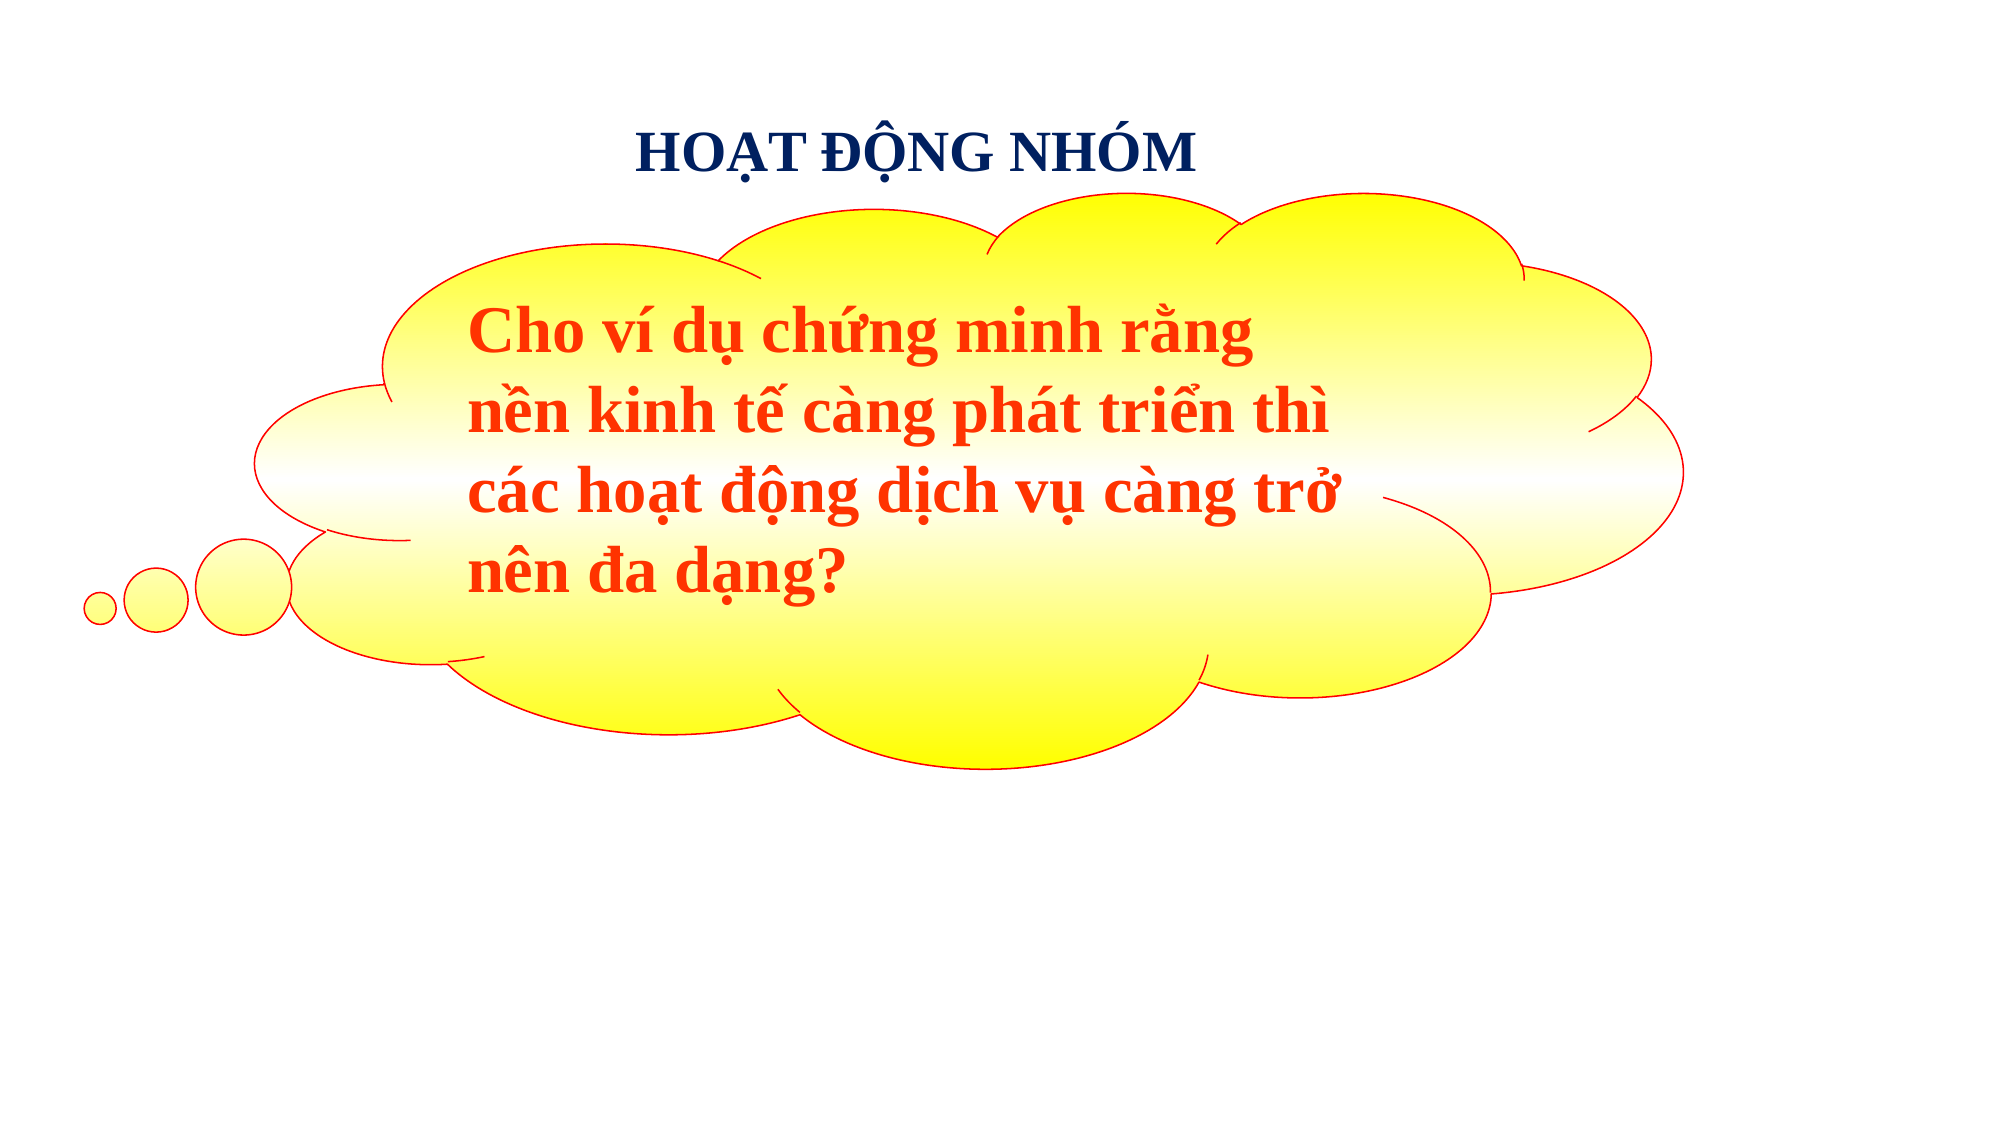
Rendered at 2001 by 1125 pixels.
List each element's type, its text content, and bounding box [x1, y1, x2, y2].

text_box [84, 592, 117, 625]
text_box Cho ví dụ chứng minh rằng nền kinh tế càng phát triển thì các hoạt động dịch vụ càng trở nên đa dạng? [195, 193, 1684, 770]
text_box HOẠT ĐỘNG NHÓM [528, 105, 1305, 191]
text_box Cho ví dụ chứng minh rằng nền kinh tế càng phát triển thì các hoạt động dịch vụ càng trở nên đa dạng? [124, 568, 189, 633]
